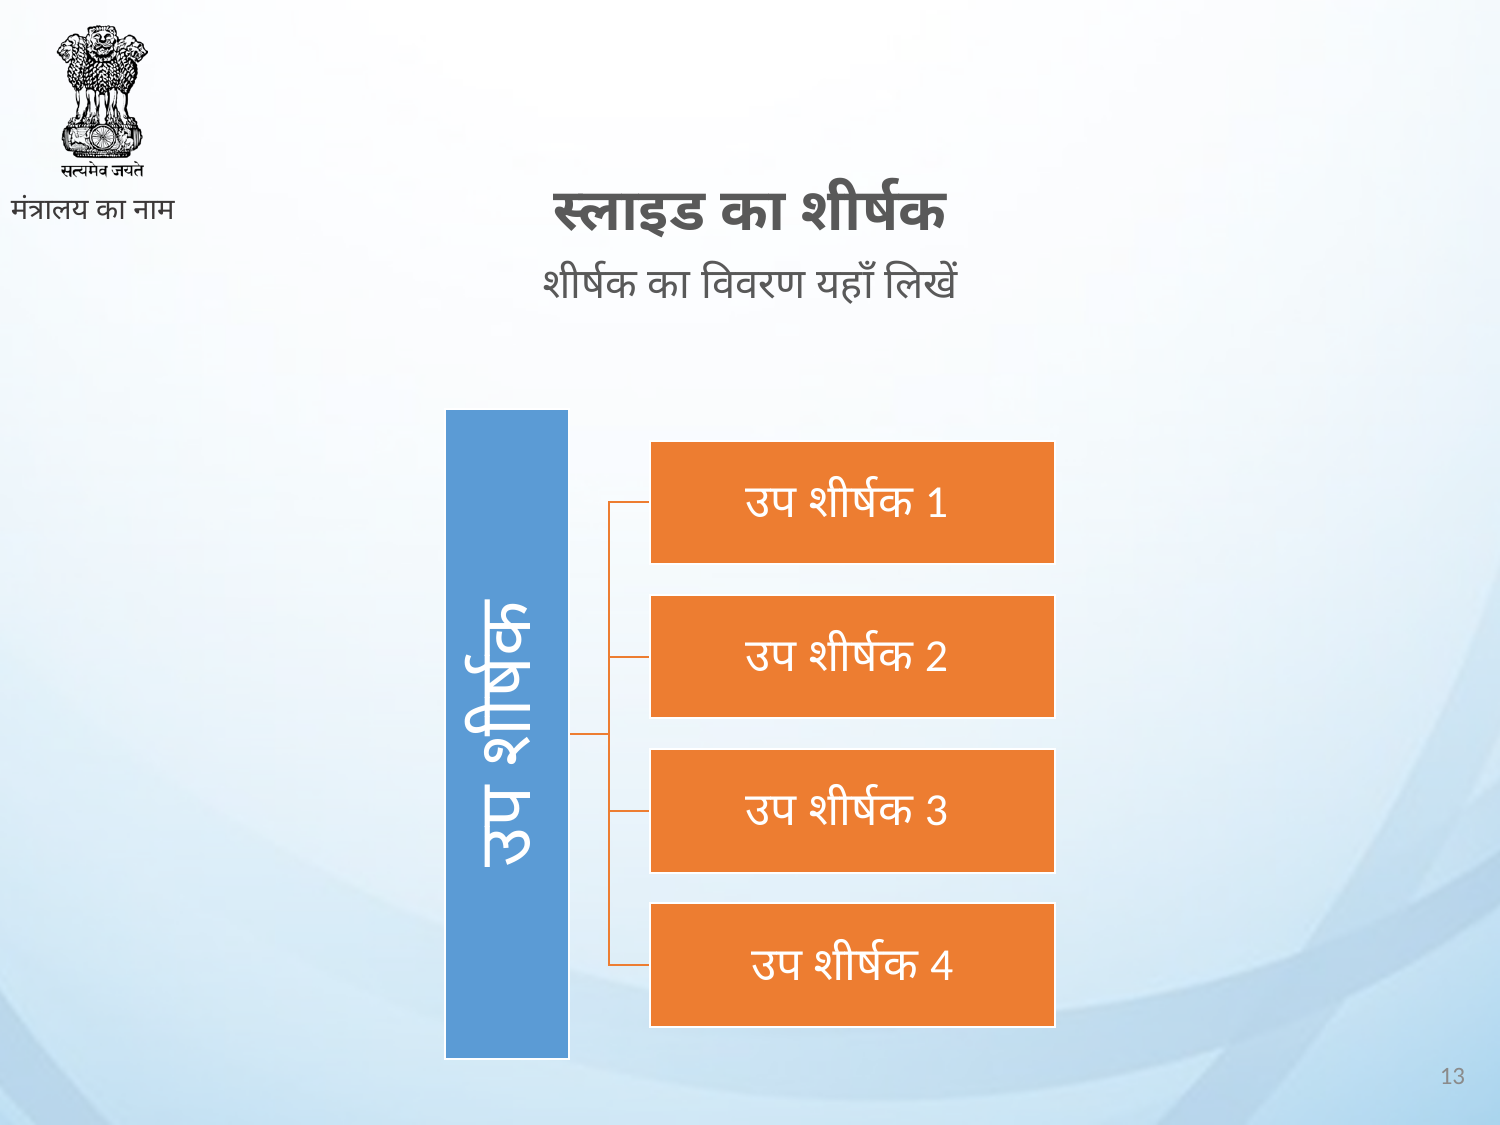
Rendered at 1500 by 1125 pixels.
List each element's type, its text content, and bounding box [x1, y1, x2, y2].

list स्लाइड का शीर्षक [278, 172, 1222, 244]
slide_number 13 [1142, 1044, 1481, 1105]
picture [55, 23, 148, 179]
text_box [236, 408, 1264, 1059]
list शीर्षक का विवरण यहाँ लिखें [219, 255, 1281, 350]
